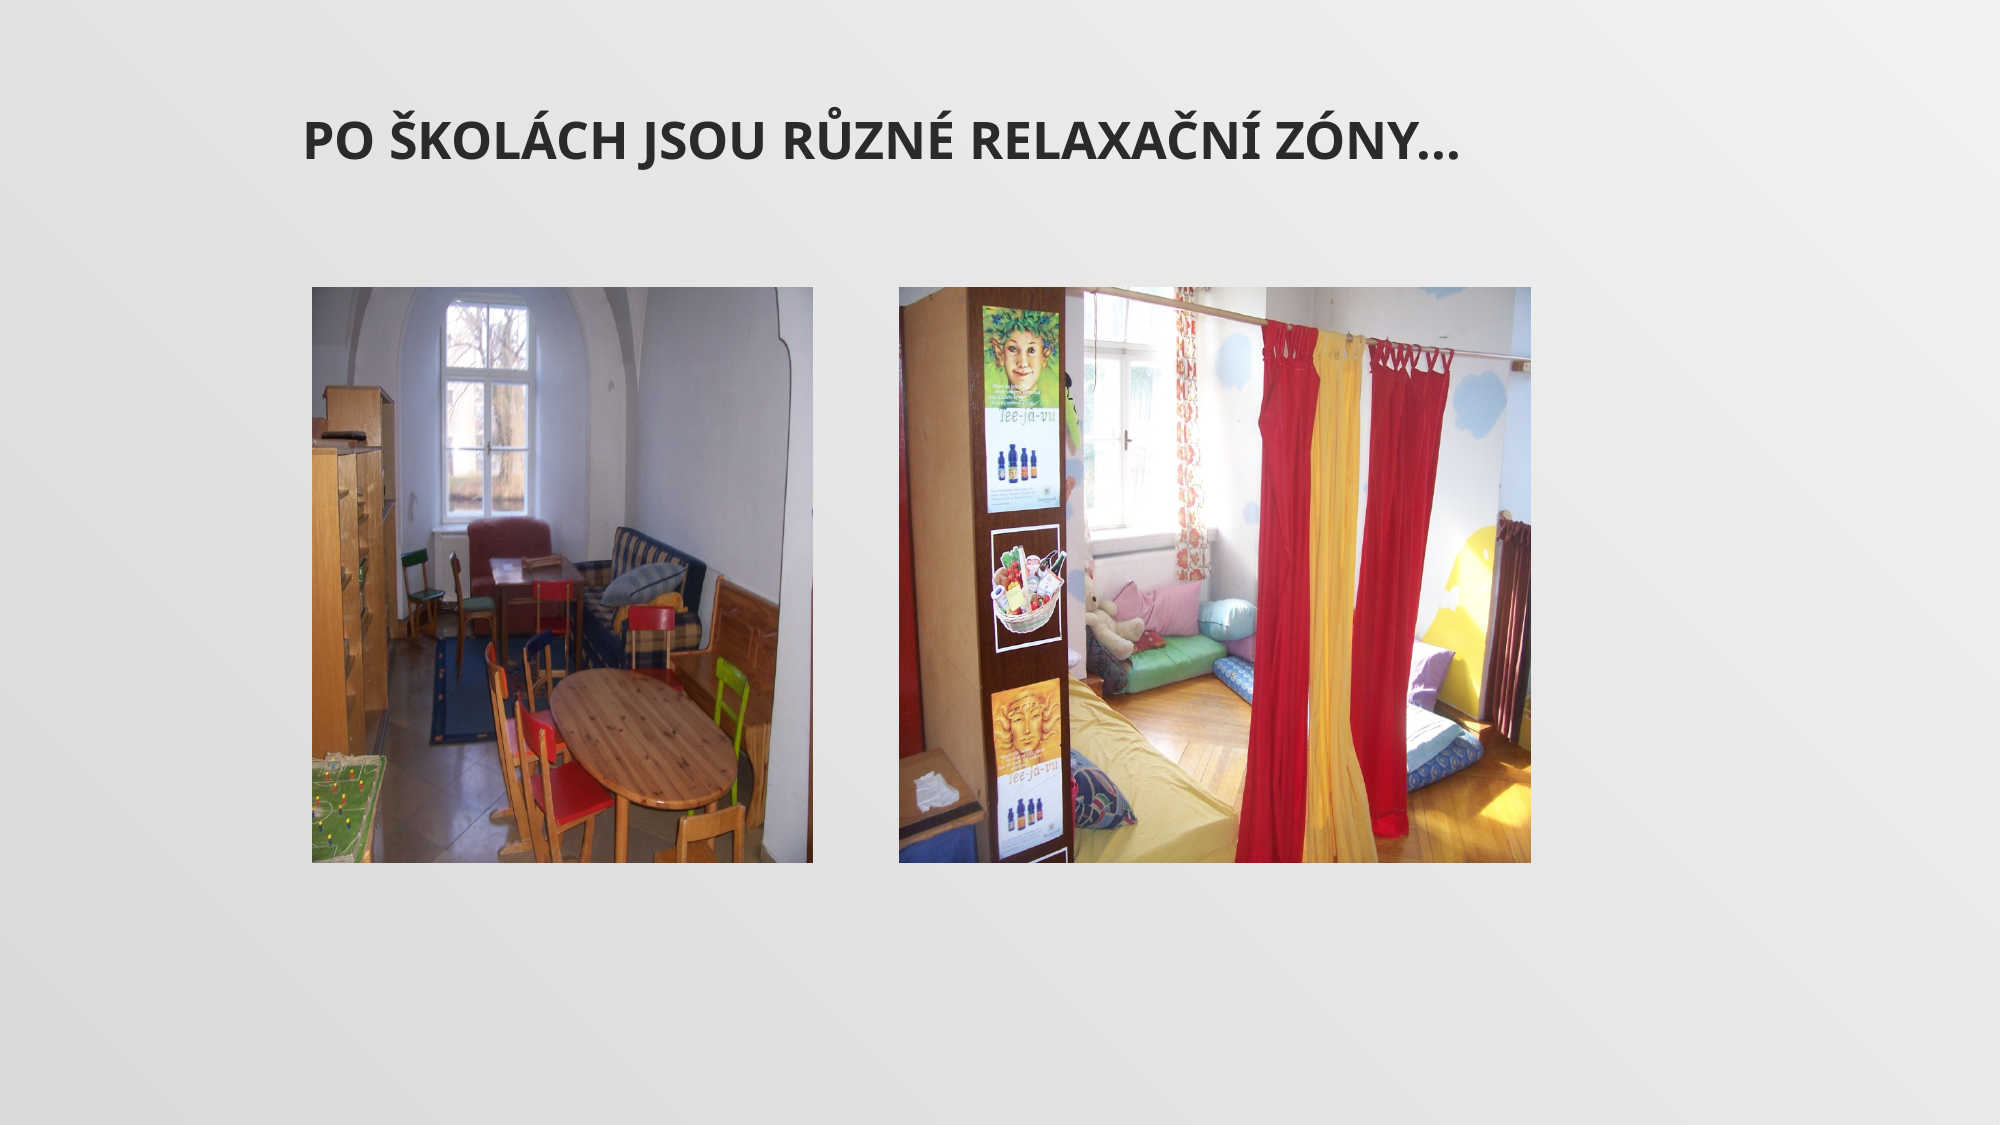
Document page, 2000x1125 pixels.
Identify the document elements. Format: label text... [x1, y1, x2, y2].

title Po školách jsou různé relaxační zóny... [287, 62, 1563, 178]
picture [899, 287, 1532, 863]
picture [311, 287, 813, 863]
subtitle [299, 212, 1575, 1014]
